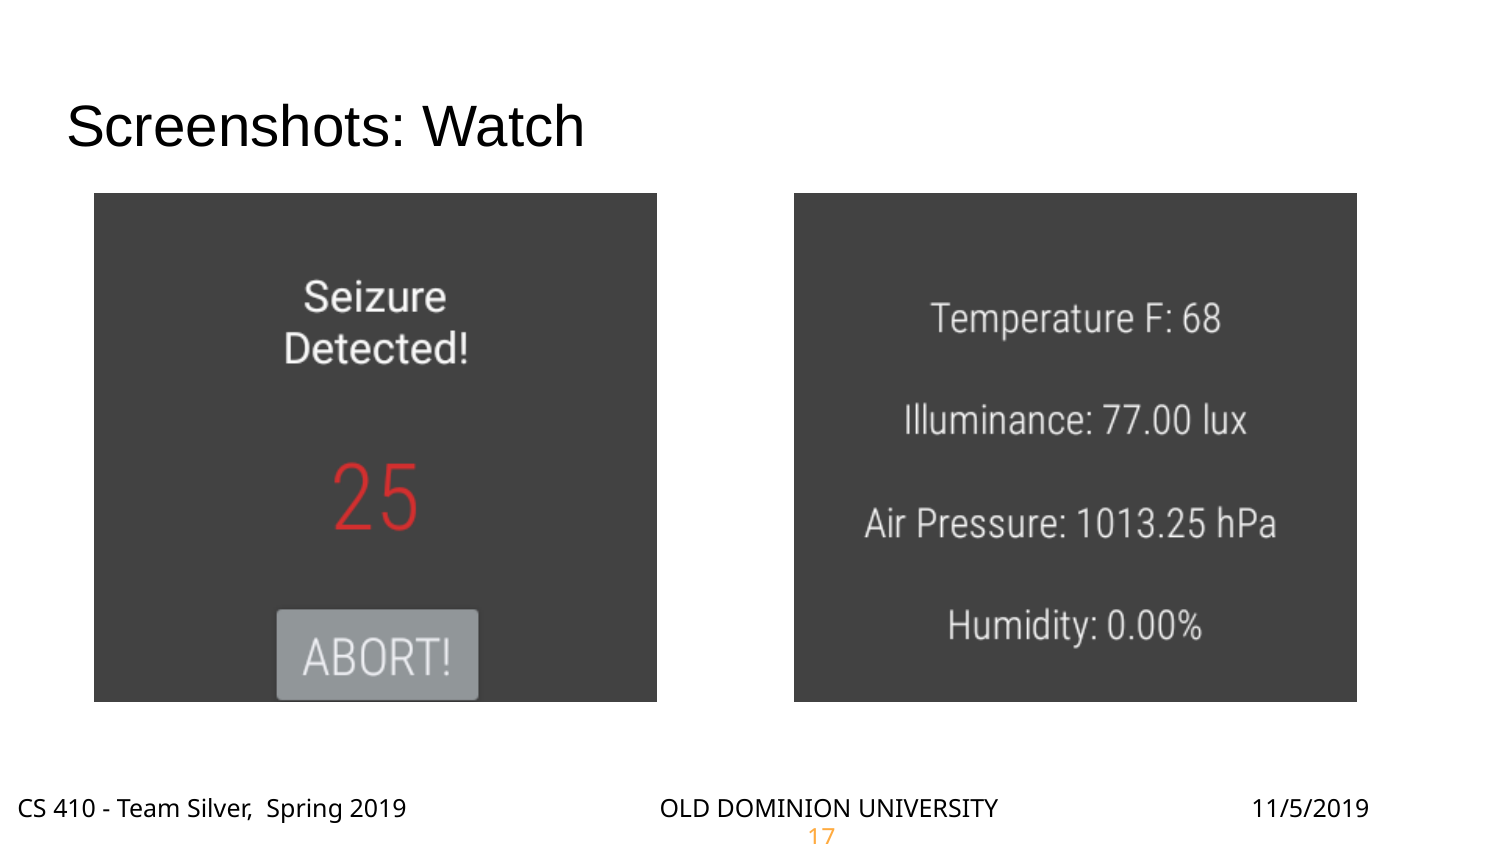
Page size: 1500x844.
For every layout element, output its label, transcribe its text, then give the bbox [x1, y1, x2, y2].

picture [794, 193, 1357, 702]
picture [94, 193, 658, 702]
title Screenshots: Watch [51, 72, 1449, 167]
